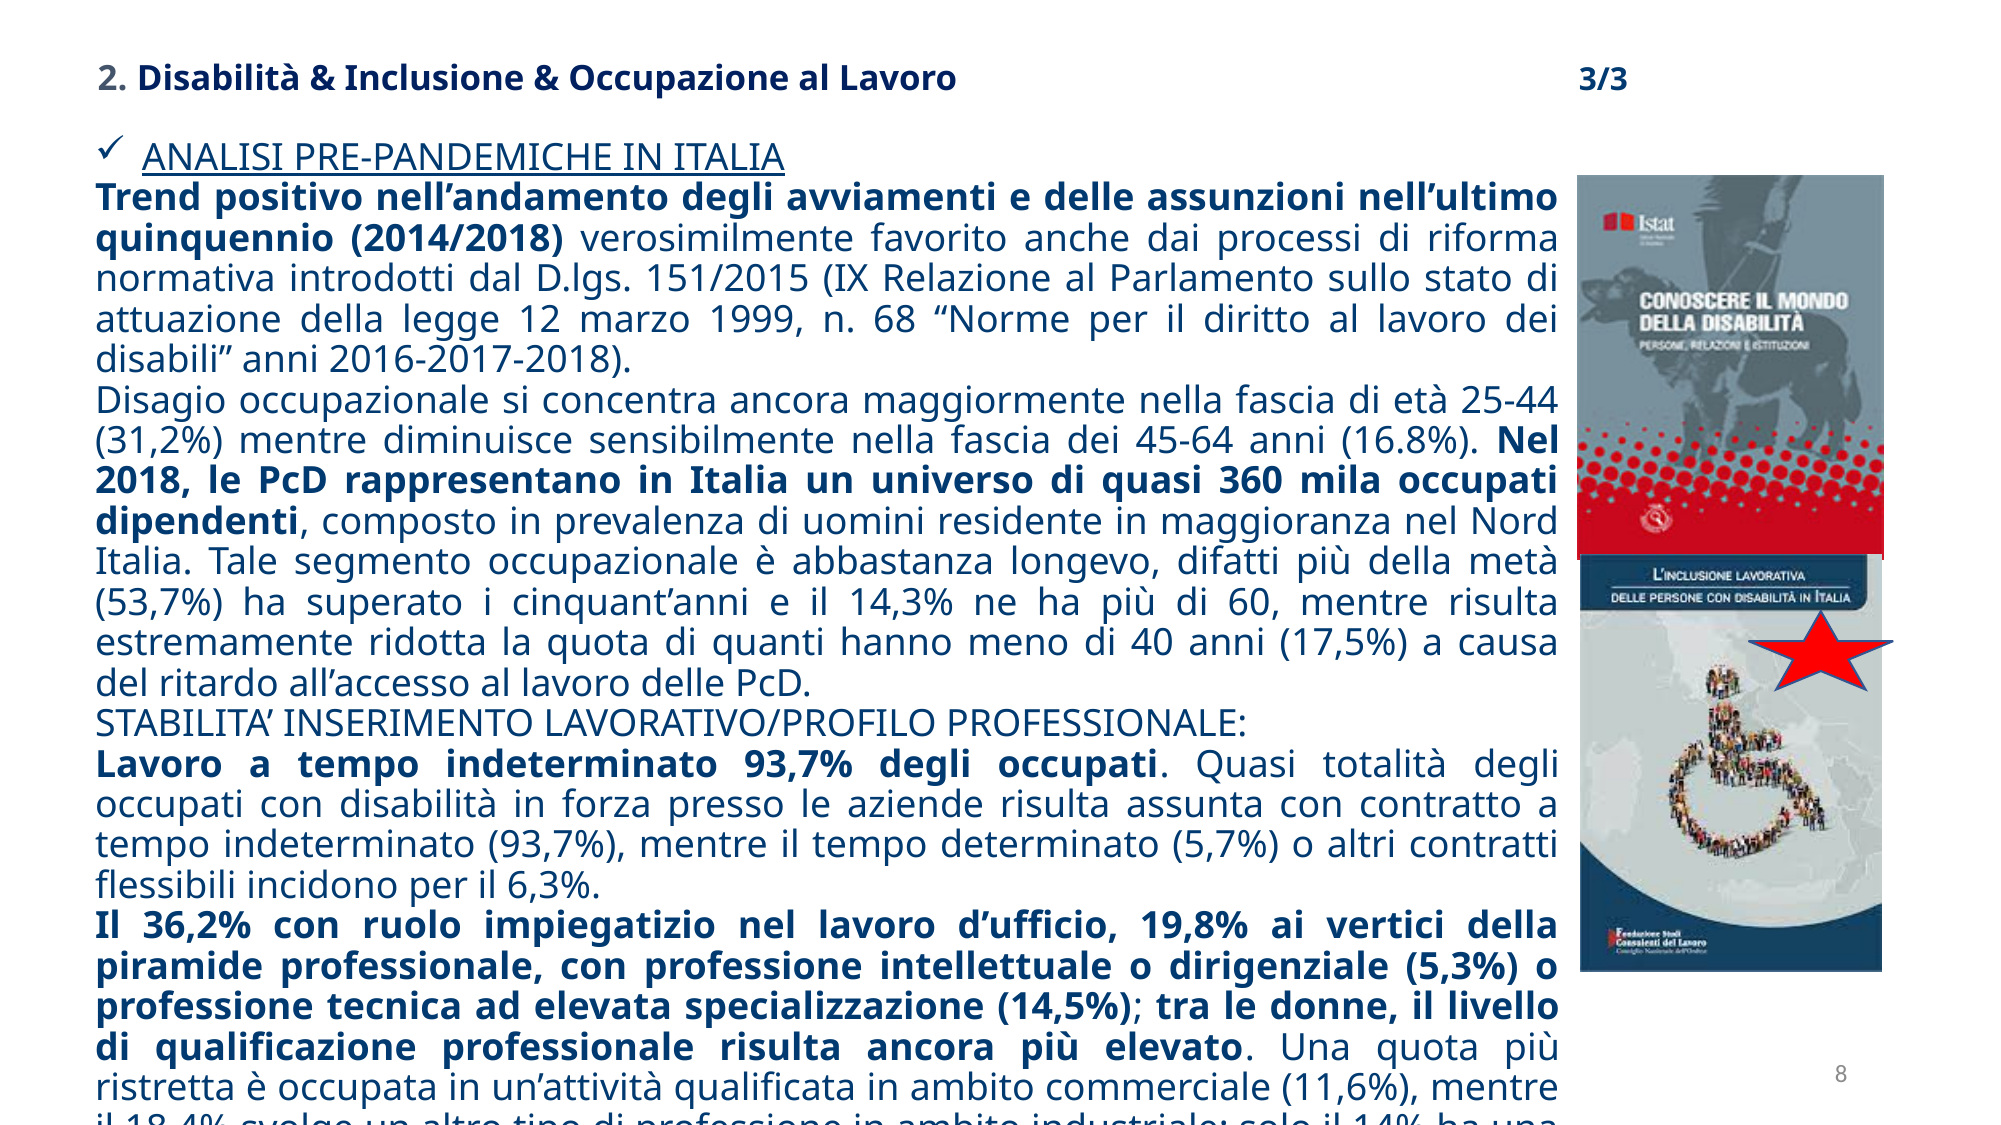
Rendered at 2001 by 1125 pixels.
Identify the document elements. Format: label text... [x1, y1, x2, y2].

text_box 2. Disabilità & Inclusione & Occupazione al Lavoro 3/3 [82, 53, 1884, 124]
picture [1577, 175, 1884, 972]
slide_number 8 [1412, 1042, 1863, 1103]
text_box [82, 182, 1918, 1125]
text_box ANALISI PRE-PANDEMICHE IN ITALIA Trend positivo nell’andamento degli avviamenti e delle assunzioni nell’ultimo quinquennio (2014/2018) verosimilmente favorito anche dai processi di riforma normativa introdotti dal D.lgs. 151/2015 (IX Relazione al Parlamento sullo stato di attuazione della legge 12 marzo 1999, n. 68 “Norme per il diritto al lavoro dei disabili” anni 2016-2017-2018). Disagio occupazionale si concentra ancora maggiormente nella fascia di età 25-44 (31,2%) mentre diminuisce sensibilmente nella fascia dei 45-64 anni (16.8%). Nel 2018, le PcD rappresentano in Italia un universo di quasi 360 mila occupati dipendenti, composto in prevalenza di uomini residente in maggioranza nel Nord Italia. Tale segmento occupazionale è abbastanza longevo, difatti più della metà (53,7%) ha superato i cinquant’anni e il 14,3% ne ha più di 60, mentre risulta estremamente ridotta la quota di quanti hanno meno di 40 anni (17,5%) a causa del ritardo all’accesso al lavoro delle PcD. STABILITA’ INSERIMENTO LAVORATIVO/PROFILO PROFESSIONALE: Lavoro a tempo indeterminato 93,7% degli occupati. Quasi totalità degli occupati con disabilità in forza presso le aziende risulta assunta con contratto a tempo indeterminato (93,7%), mentre il tempo determinato (5,7%) o altri contratti flessibili incidono per il 6,3%. Il 36,2% con ruolo impiegatizio nel lavoro d’ufficio, 19,8% ai vertici della piramide professionale, con professione intellettuale o dirigenziale (5,3%) o professione tecnica ad elevata specializzazione (14,5%); tra le donne, il livello di qualificazione professionale risulta ancora più elevato. Una quota più ristretta è occupata in un’attività qualificata in ambito commerciale (11,6%), mentre il 18,4% svolge un altro tipo di professione in ambito industriale; solo il 14% ha una professione non qualificata. [80, 130, 1576, 1040]
text_box [1882, 640, 1894, 647]
